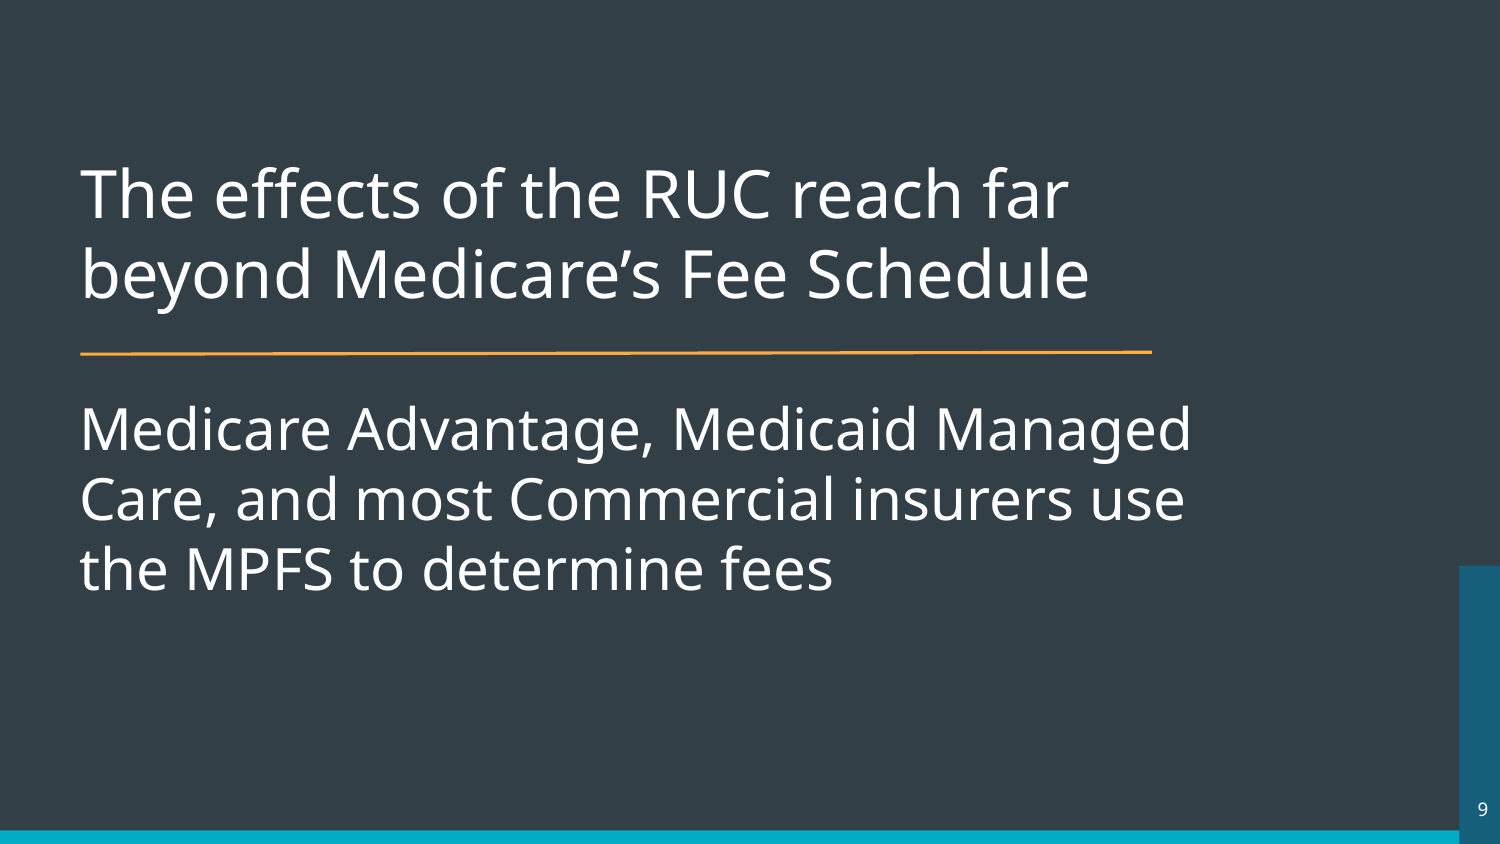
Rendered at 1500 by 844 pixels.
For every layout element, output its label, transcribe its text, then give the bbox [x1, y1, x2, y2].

slide_number 9 [1459, 565, 1500, 844]
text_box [80, 351, 1153, 355]
text_box [0, 830, 1459, 844]
text_box Medicare Advantage, Medicaid Managed Care, and most Commercial insurers use the MPFS to determine fees [64, 384, 1224, 610]
text_box The effects of the RUC reach far beyond Medicare’s Fee Schedule [80, 151, 1302, 386]
